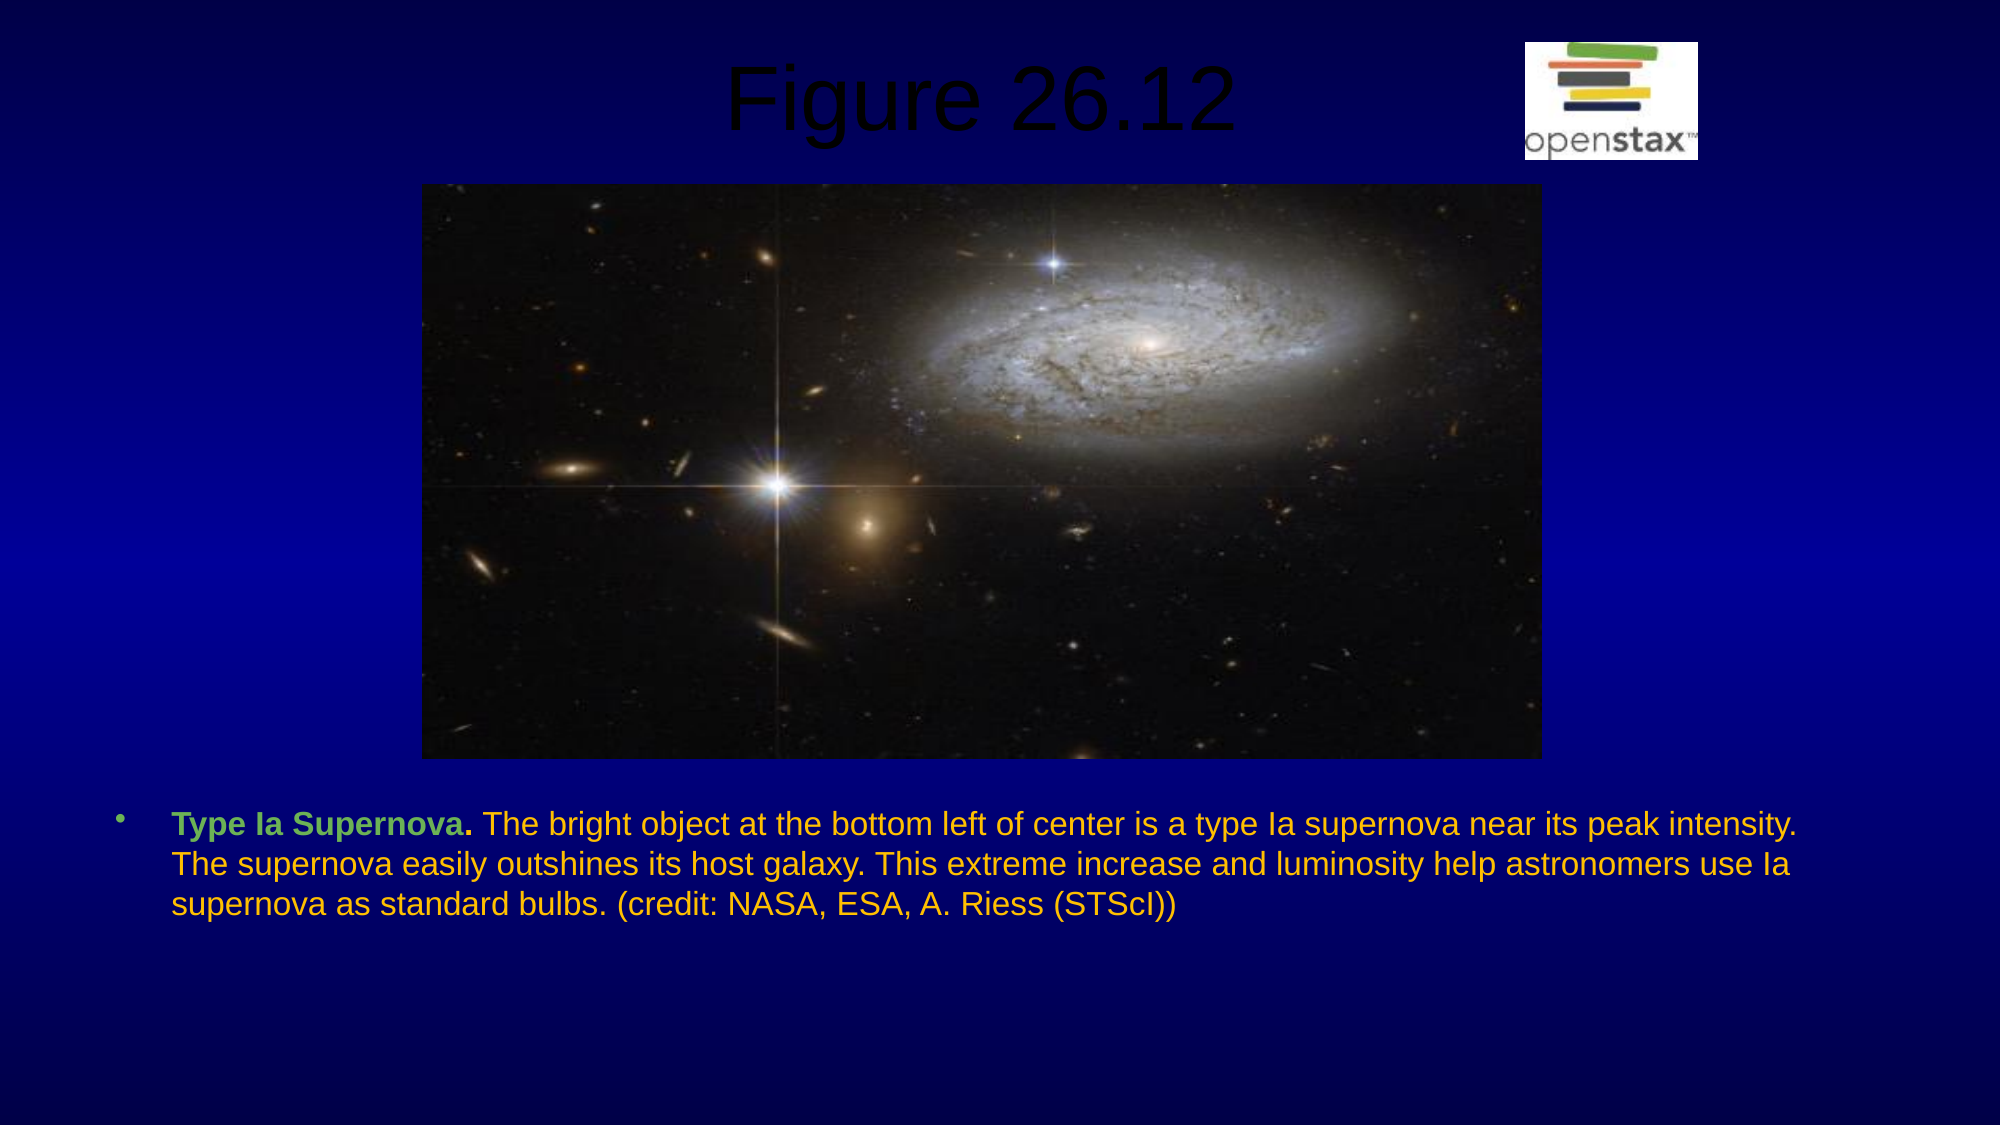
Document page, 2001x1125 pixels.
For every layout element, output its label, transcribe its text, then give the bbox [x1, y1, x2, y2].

list Type Ia Supernova. The bright object at the bottom left of center is a type Ia supernova near its peak intensity. The supernova easily outshines its host galaxy. This extreme increase and luminosity help astronomers use Ia supernova as standard bulbs. (credit: NASA, ESA, A. Riess (STScI)) [99, 794, 1864, 986]
picture [99, 183, 1864, 759]
title Figure 26.12 [99, 39, 1864, 148]
picture [1524, 42, 1698, 161]
